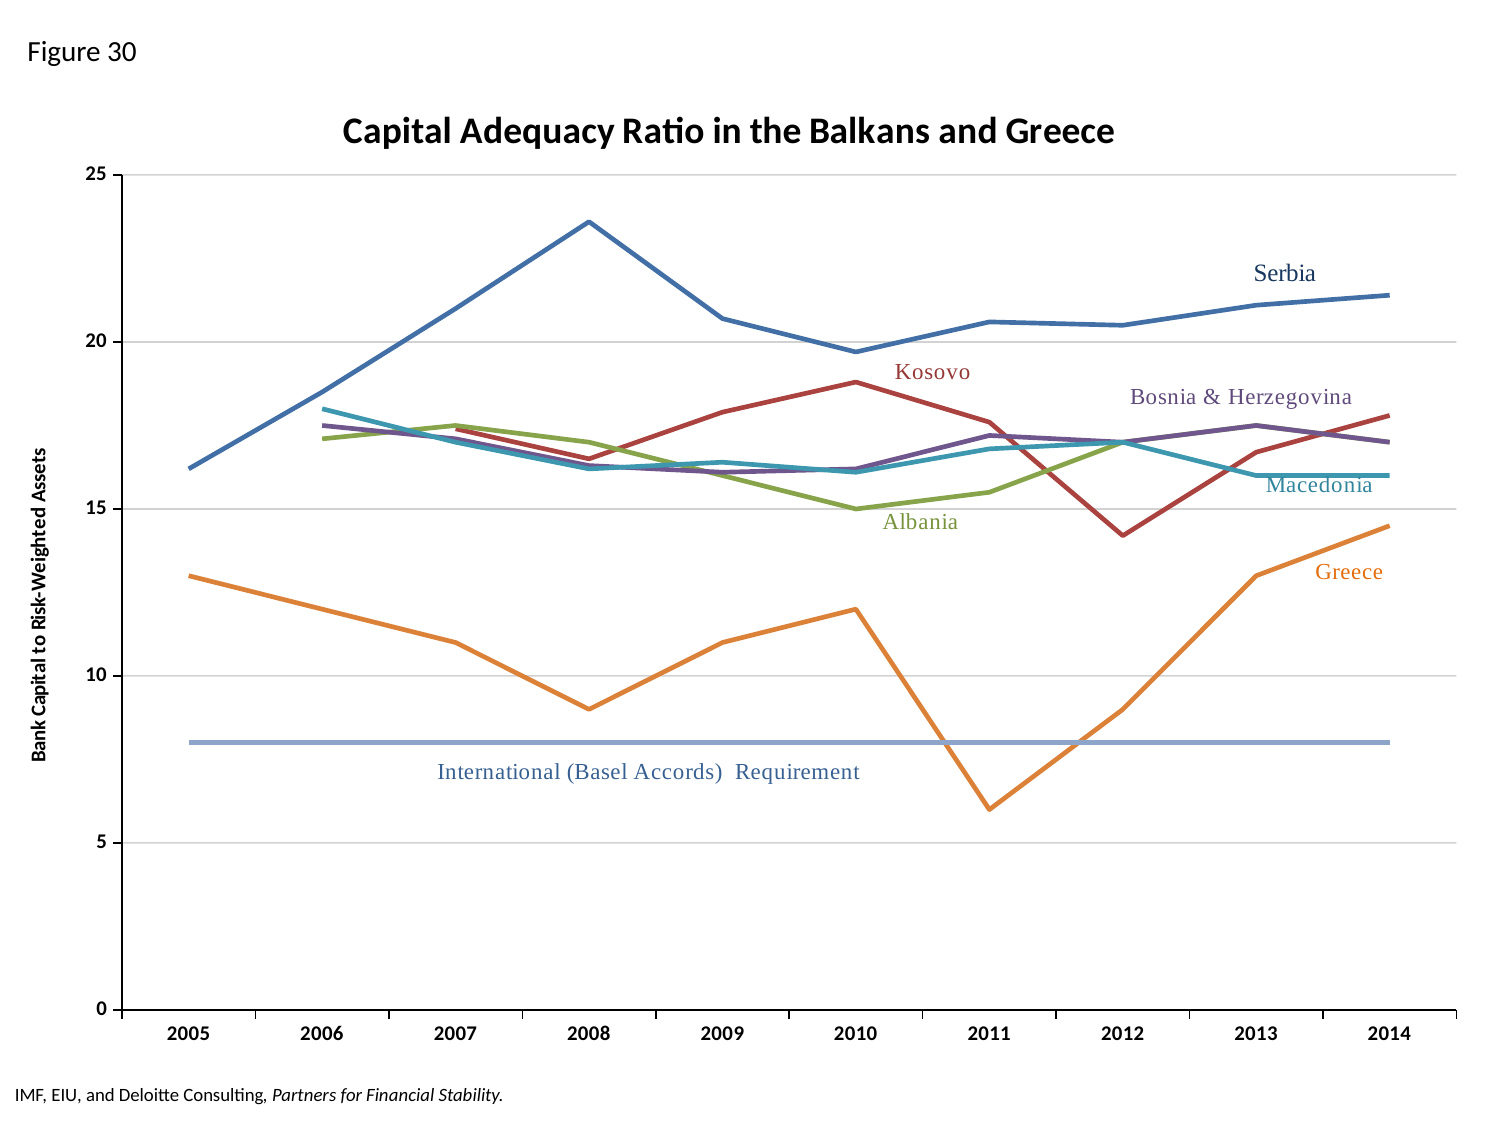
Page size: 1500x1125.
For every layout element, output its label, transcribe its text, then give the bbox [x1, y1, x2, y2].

text_box IMF, EIU, and Deloitte Consulting, Partners for Financial Stability. [0, 1074, 750, 1113]
chart [1, 76, 1458, 1053]
text_box Figure 30 [12, 24, 213, 75]
